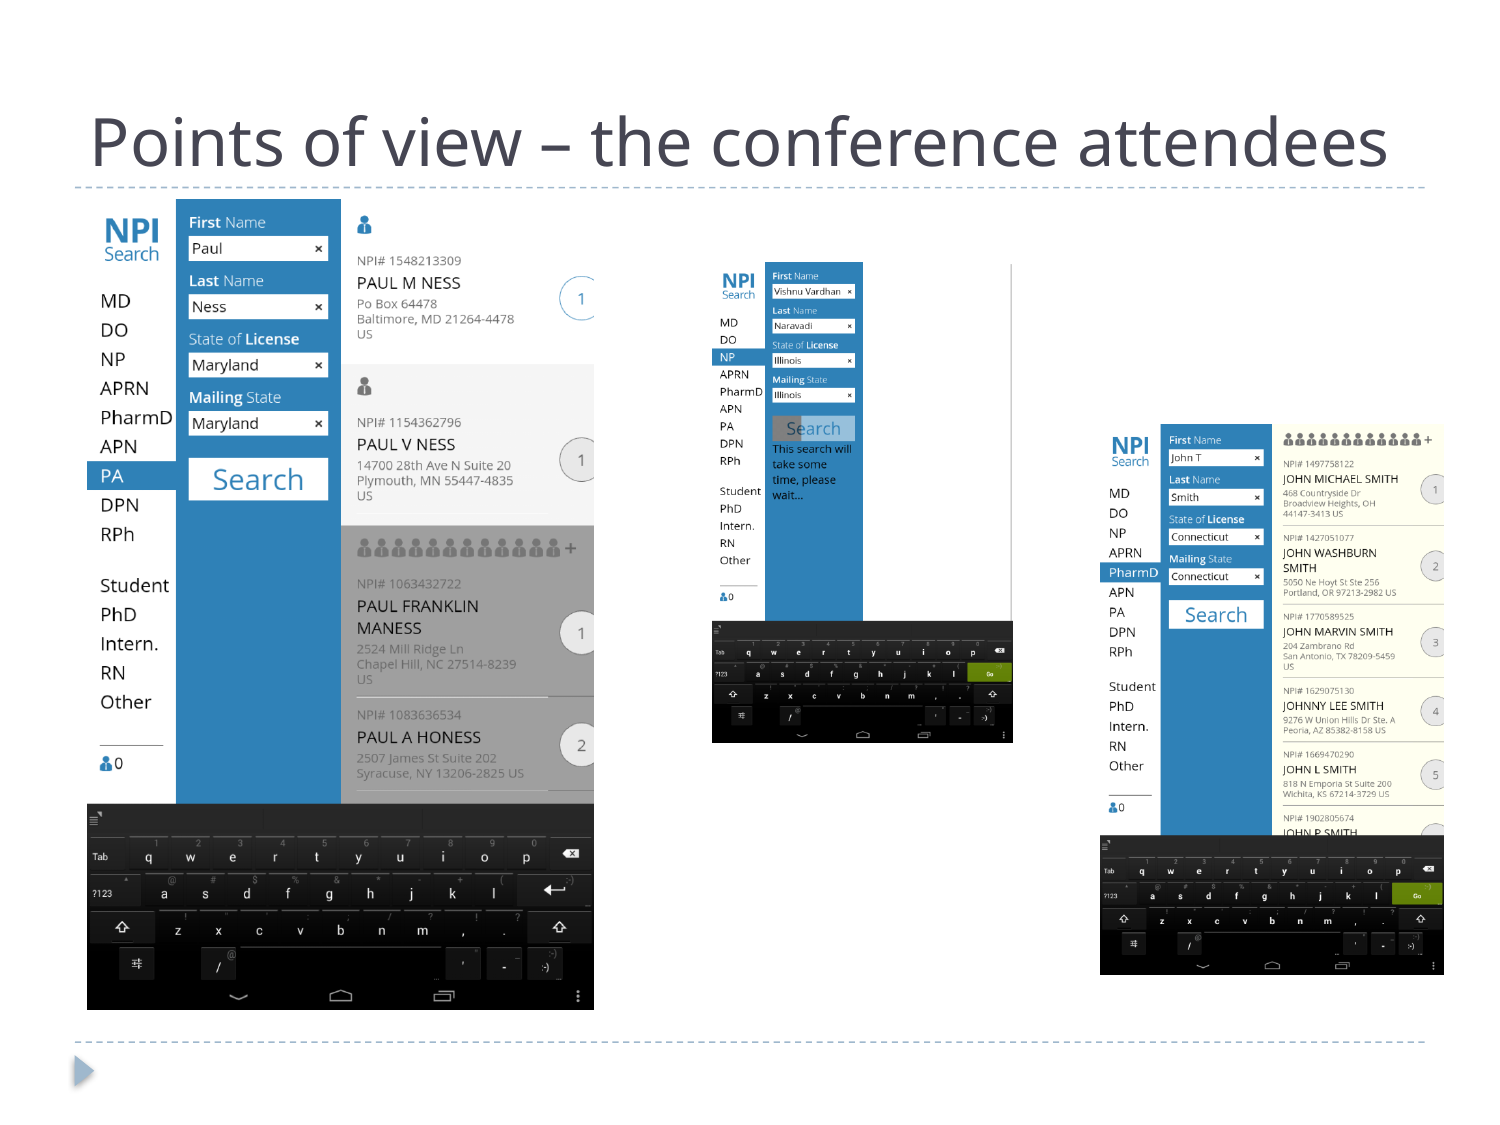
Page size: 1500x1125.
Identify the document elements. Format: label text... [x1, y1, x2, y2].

title Points of view – the conference attendees [75, 24, 1425, 188]
picture [1099, 424, 1444, 976]
picture [712, 262, 1013, 743]
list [87, 199, 594, 1011]
